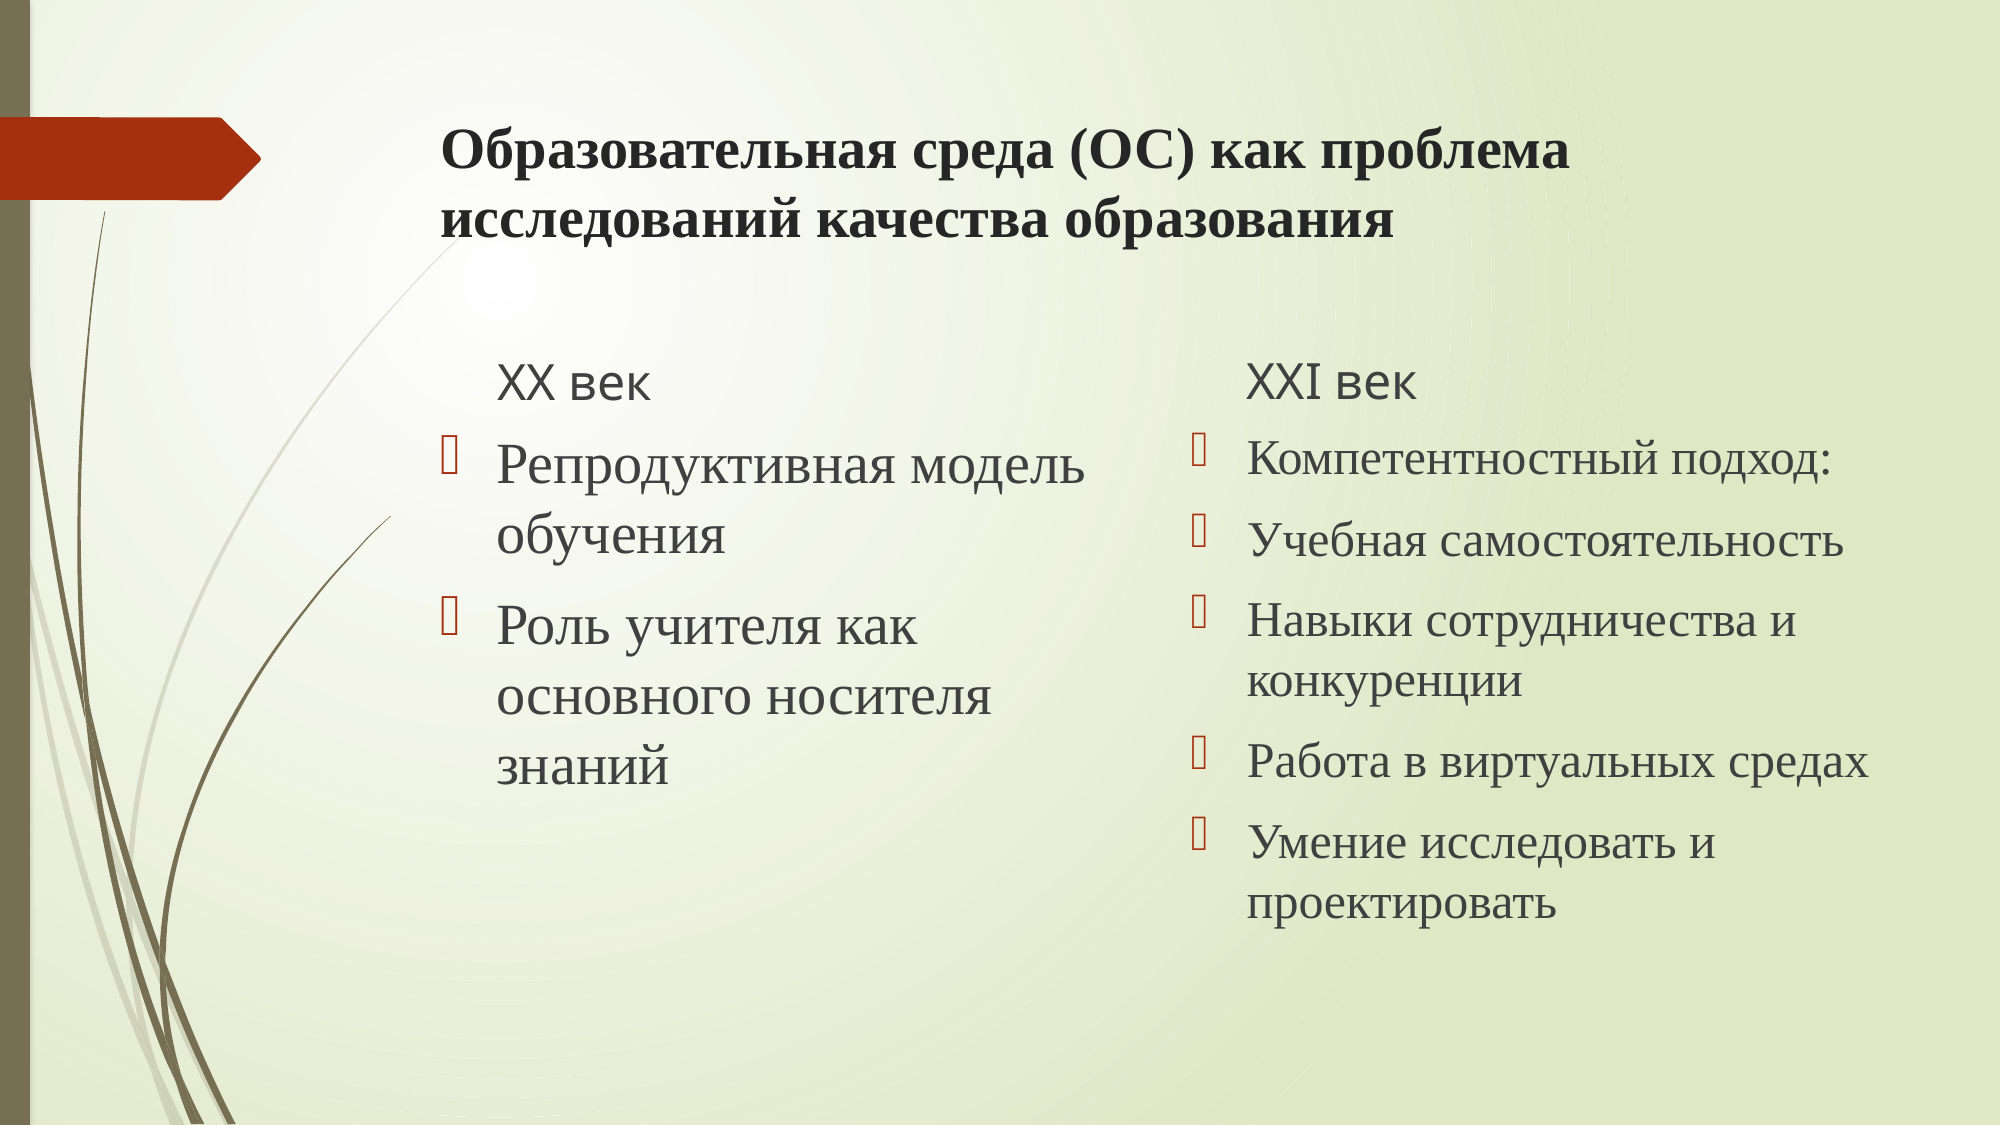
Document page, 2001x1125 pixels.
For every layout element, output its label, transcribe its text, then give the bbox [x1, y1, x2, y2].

list ХХI век [1231, 323, 1888, 417]
list Компетентностный подход: Учебная самостоятельность Навыки сотрудничества и конкуренции Работа в виртуальных средах Умение исследовать и проектировать [1175, 417, 1888, 968]
title Образовательная среда (ОС) как проблема исследований качества образования [425, 102, 1888, 313]
list Репродуктивная модель обучения Роль учителя как основного носителя знаний [424, 418, 1138, 969]
list ХХ век [482, 323, 1138, 418]
